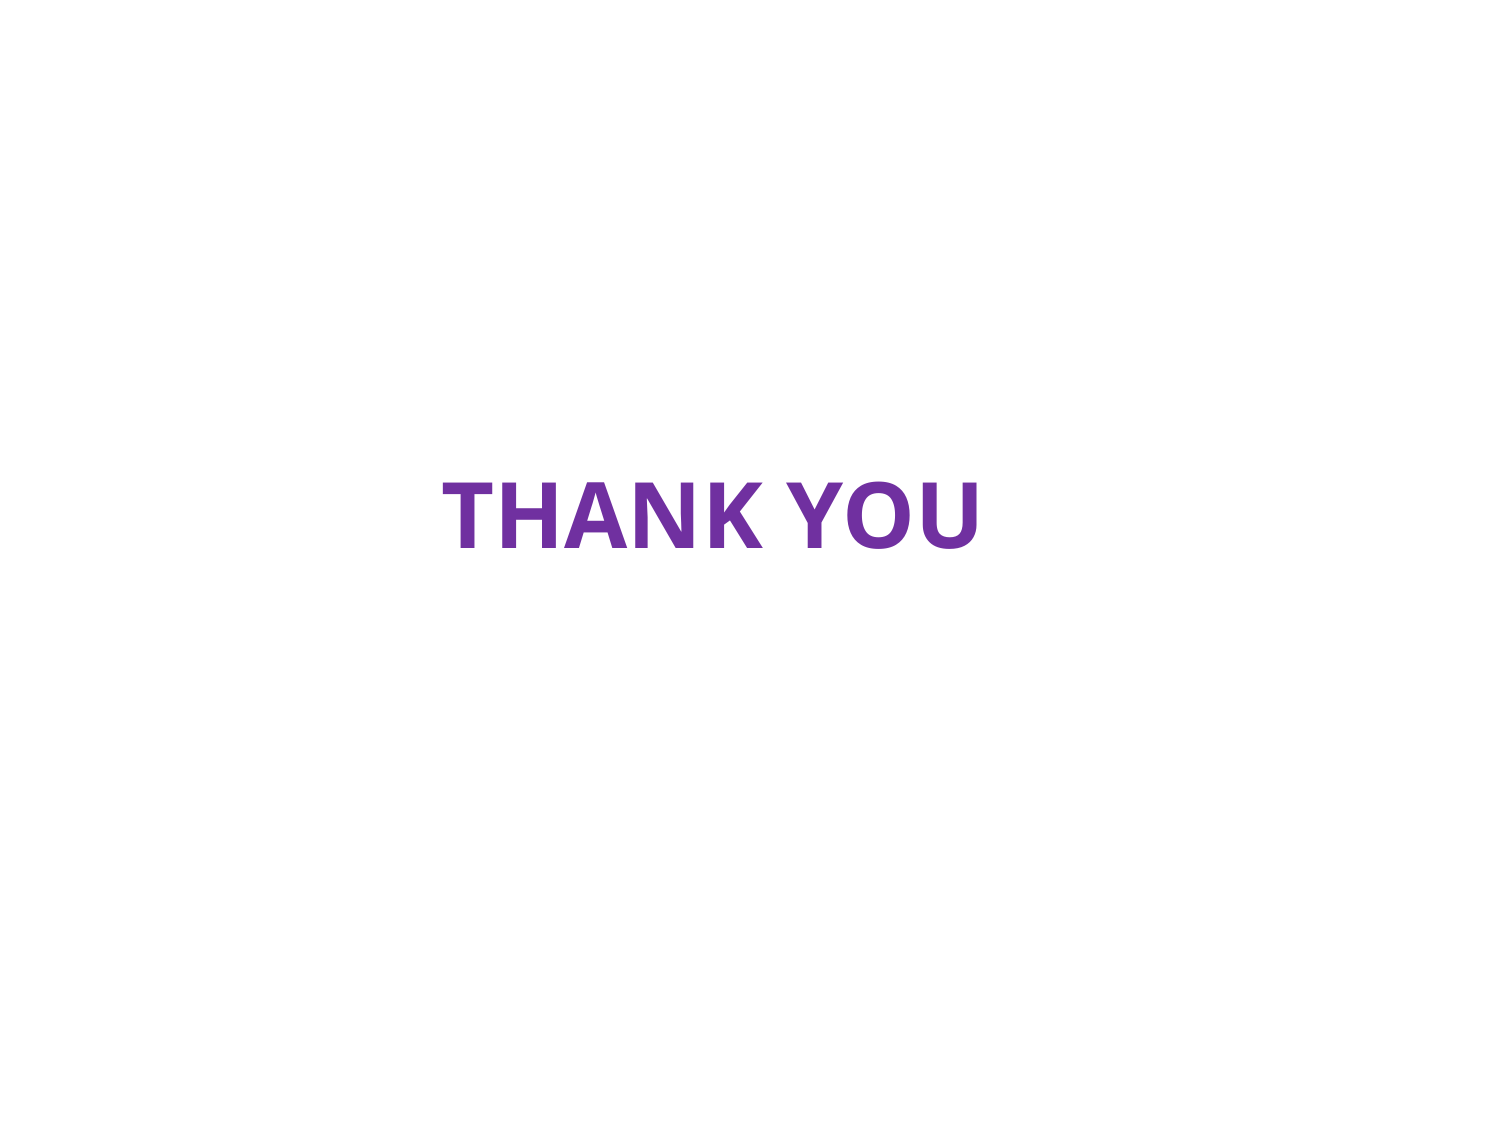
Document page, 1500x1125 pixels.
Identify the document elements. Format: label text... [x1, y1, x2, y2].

text_box THANK YOU [426, 449, 1000, 575]
